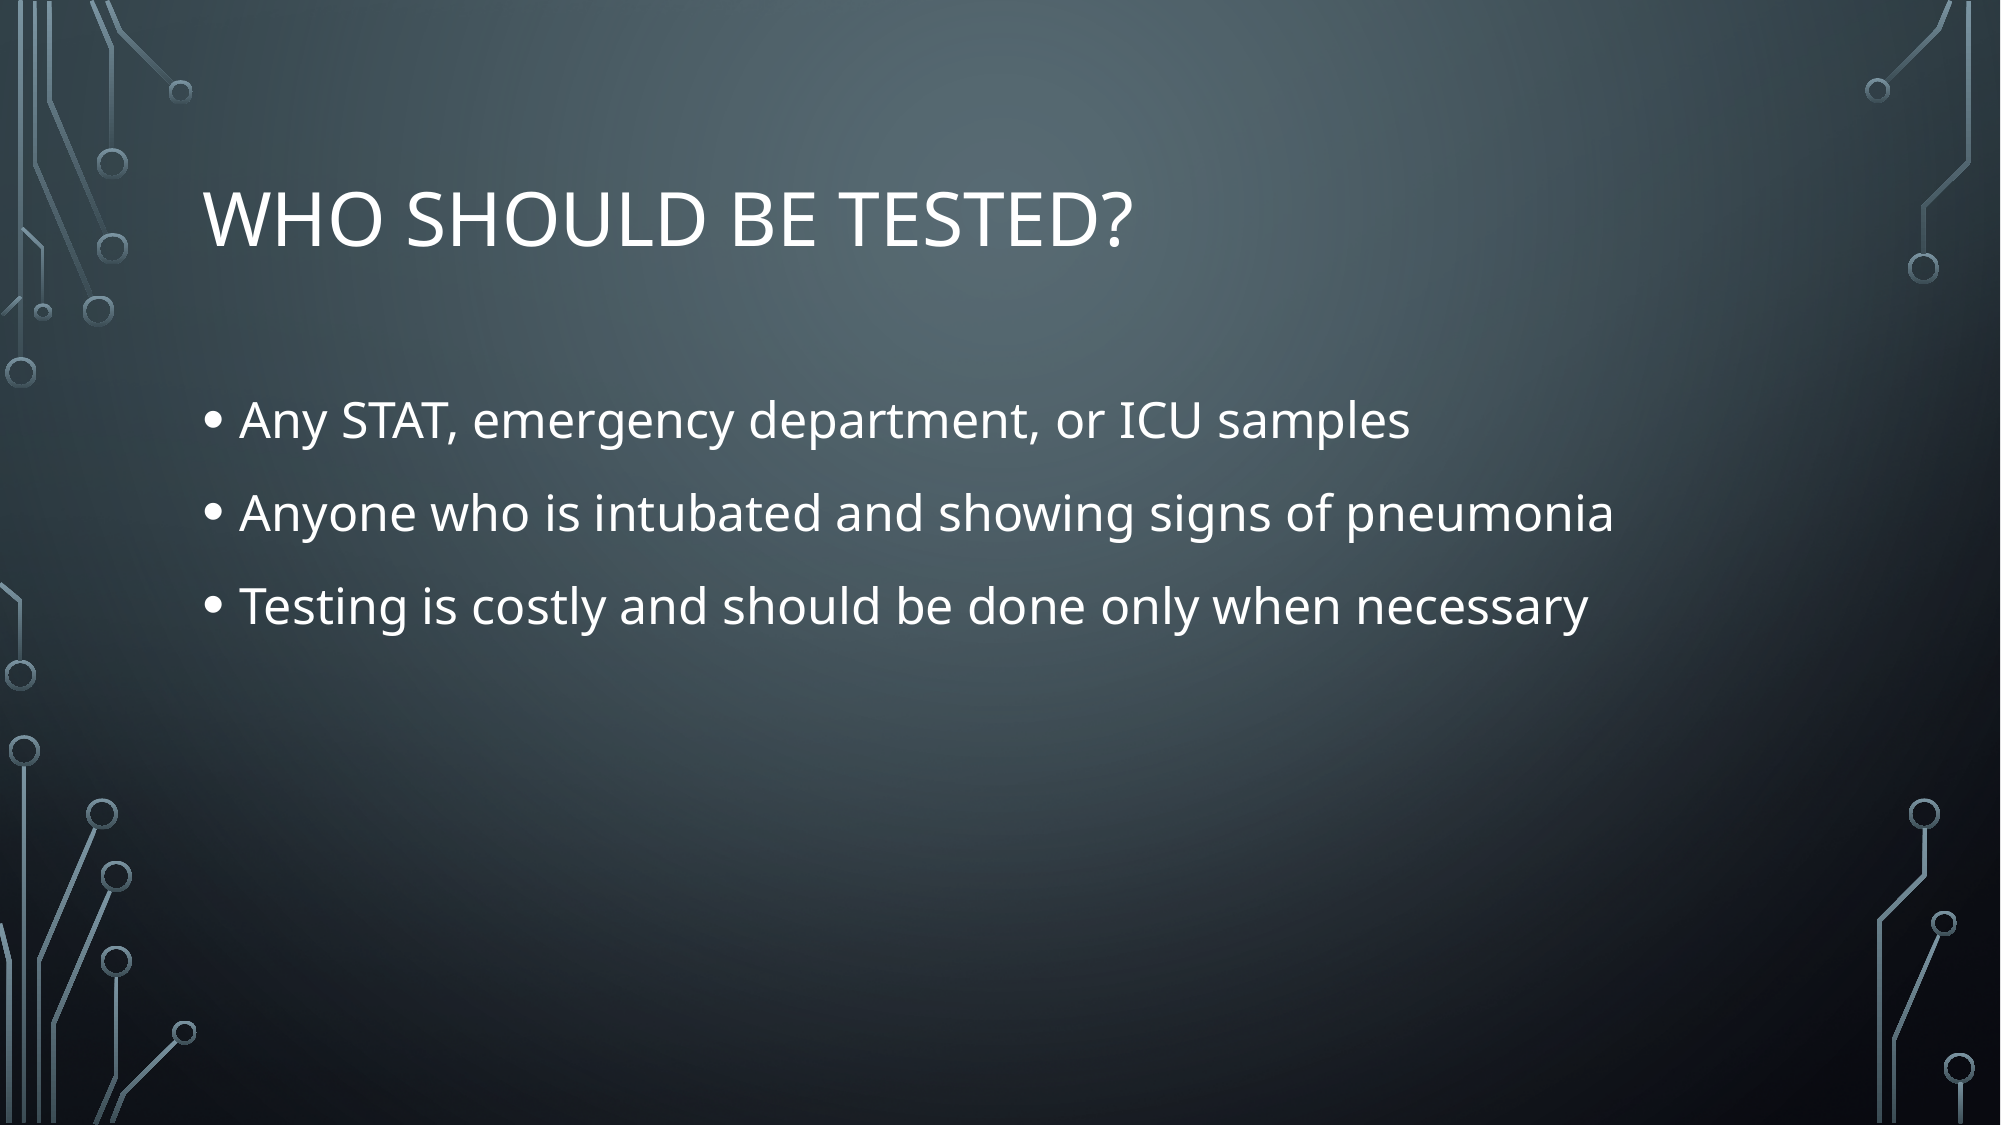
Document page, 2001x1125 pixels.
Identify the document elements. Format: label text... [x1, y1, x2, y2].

list Any STAT, emergency department, or ICU samples Anyone who is intubated and showing signs of pneumonia Testing is costly and should be done only when necessary [187, 369, 1813, 950]
title Who should be tested? [187, 101, 1813, 344]
